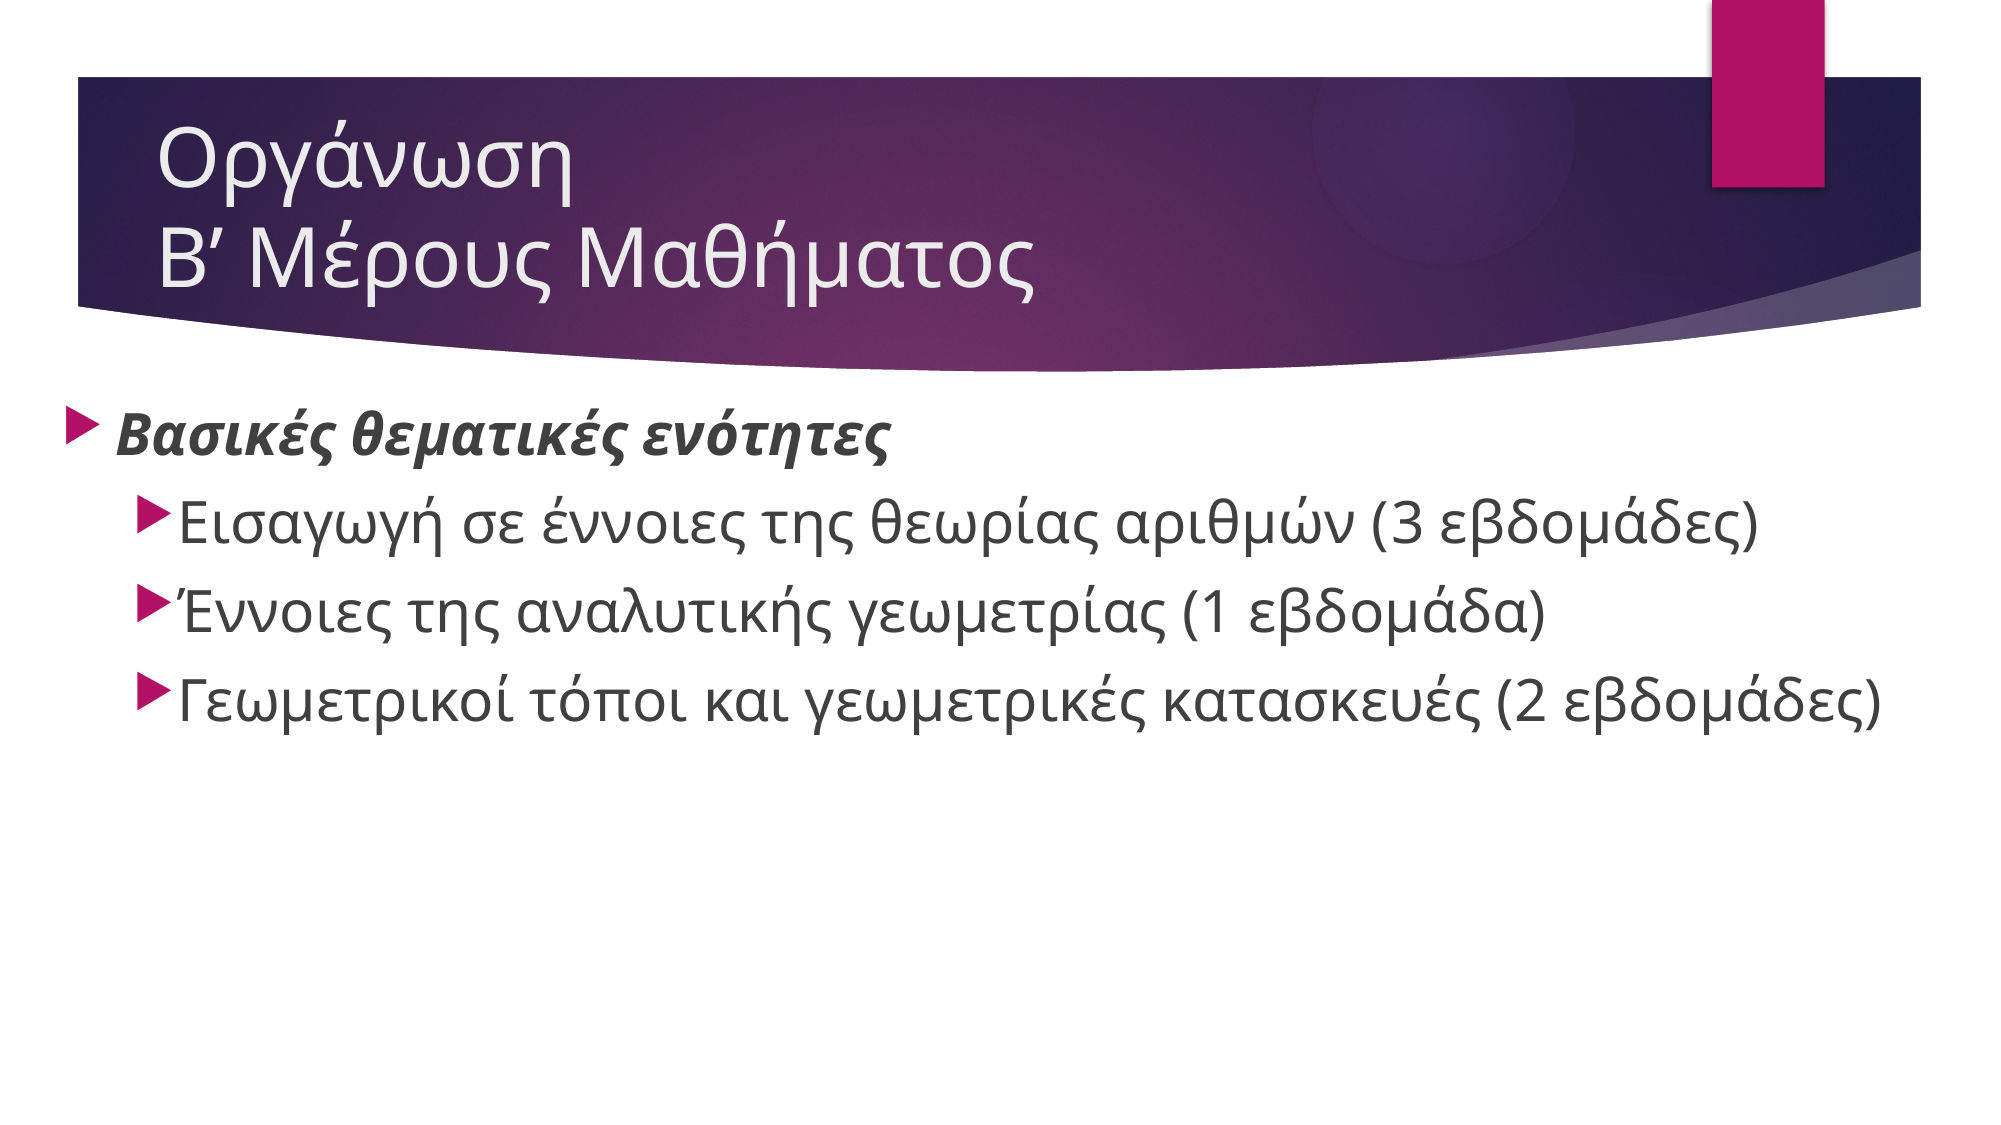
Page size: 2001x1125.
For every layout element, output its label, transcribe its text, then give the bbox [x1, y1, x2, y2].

title Οργάνωση Β’ Μέρους Μαθήματος [140, 117, 1838, 293]
list Βασικές θεματικές ενότητες Εισαγωγή σε έννοιες της θεωρίας αριθμών (3 εβδομάδες) Έννοιες της αναλυτικής γεωμετρίας (1 εβδομάδα) Γεωμετρικοί τόποι και γεωμετρικές κατασκευές (2 εβδομάδες) [46, 389, 1913, 833]
